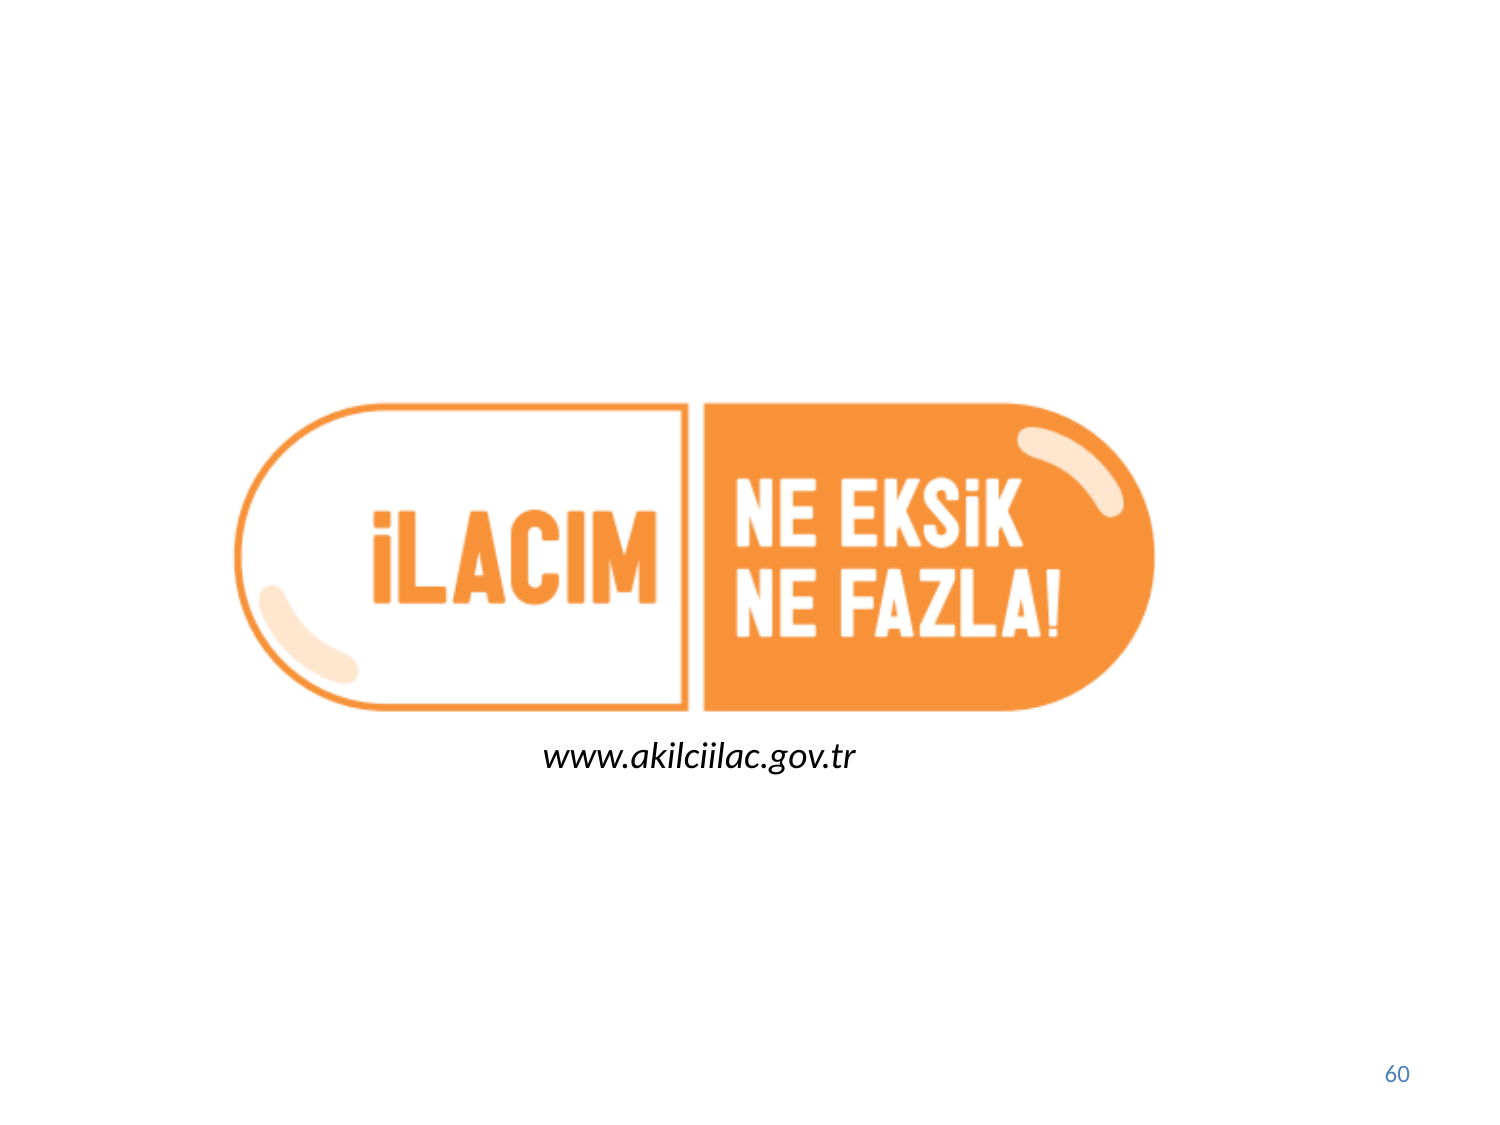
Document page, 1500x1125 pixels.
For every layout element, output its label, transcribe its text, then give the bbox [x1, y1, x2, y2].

slide_number 60 [1074, 1042, 1425, 1103]
picture [93, 222, 1314, 902]
